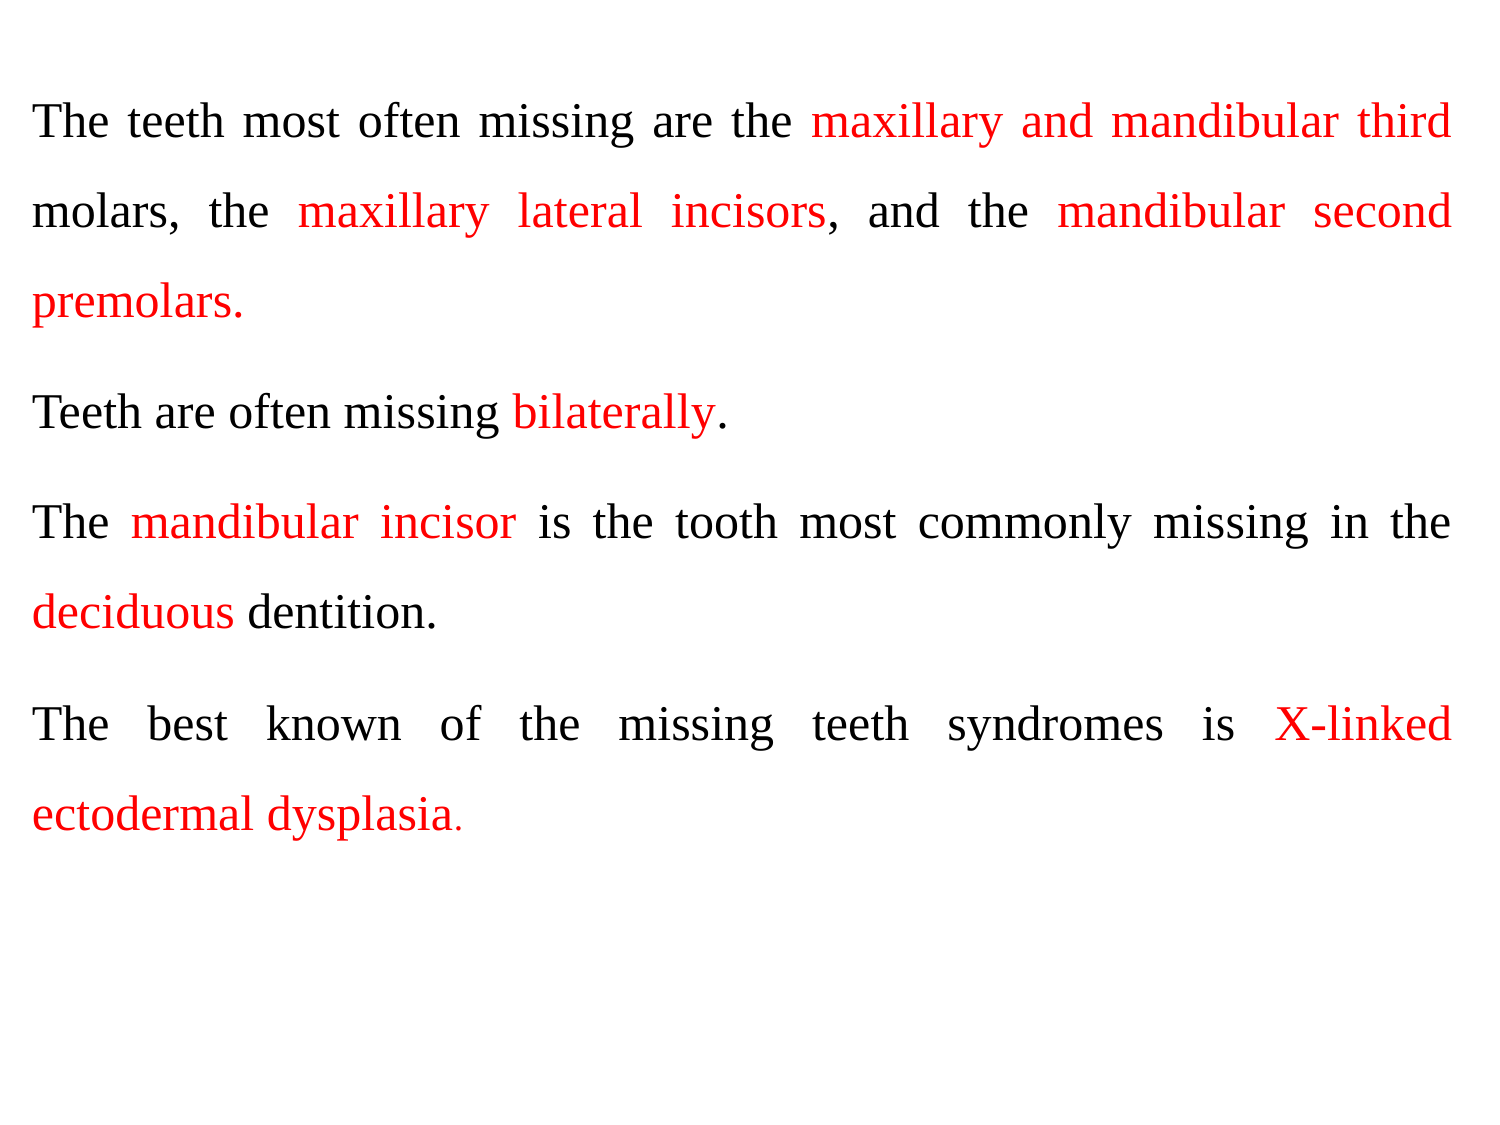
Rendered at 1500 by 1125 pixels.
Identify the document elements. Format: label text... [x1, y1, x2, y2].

text_box The teeth most often missing are the maxillary and mandibular third molars, the maxillary lateral incisors, and the mandibular second premolars. Teeth are often missing bilaterally. The mandibular incisor is the tooth most commonly missing in the deciduous dentition. The best known of the missing teeth syndromes is X-linked ectodermal dysplasia. [17, 49, 1468, 959]
